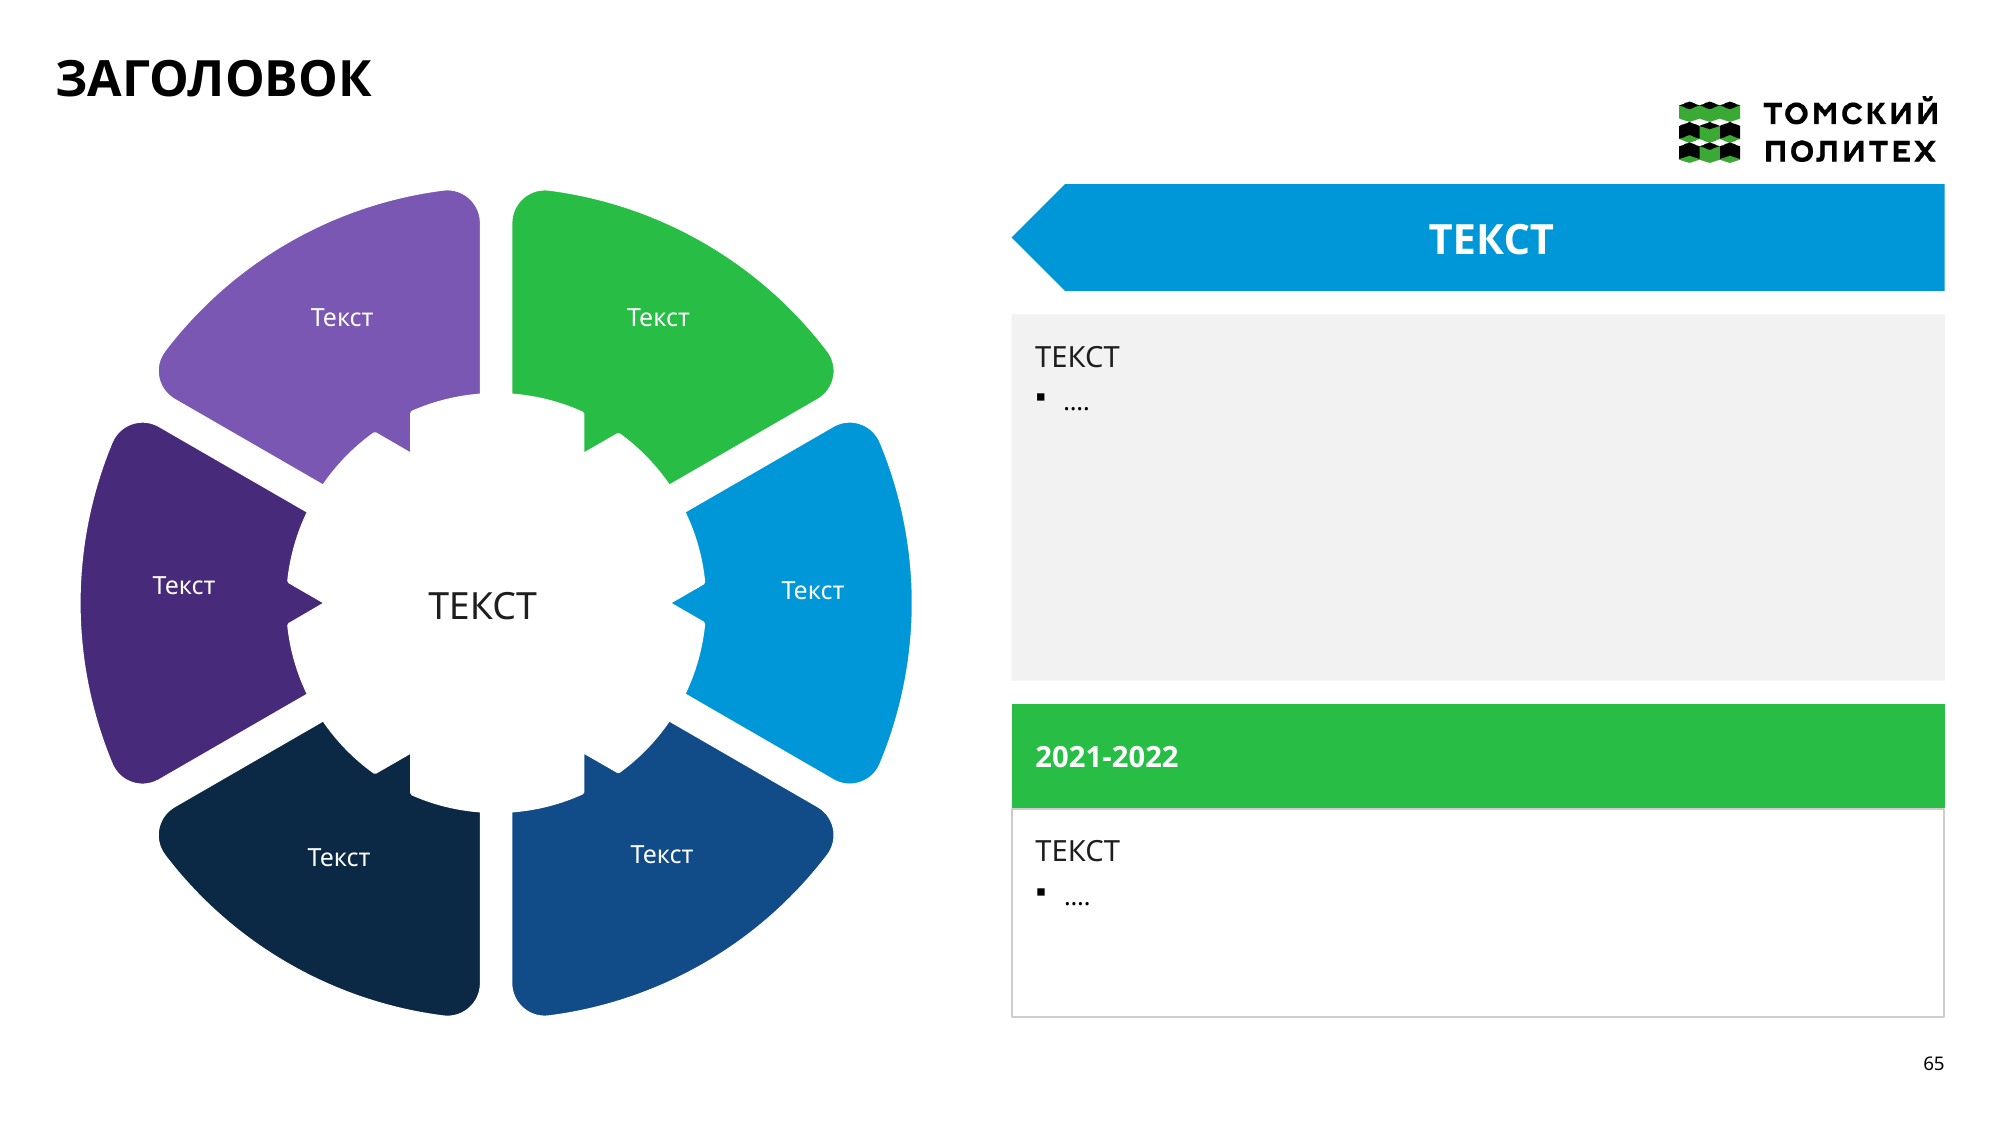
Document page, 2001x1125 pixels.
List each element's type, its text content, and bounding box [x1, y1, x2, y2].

text_box ТЕКСТ …. [1010, 312, 1947, 683]
text_box 2021-2022 [1010, 702, 1947, 810]
text_box ТЕКСТ …. [1010, 810, 1946, 1019]
text_box ЗАГОЛОВОК [55, 46, 1469, 107]
text_box ТЕКСТ [1009, 181, 1947, 293]
picture [1679, 96, 1937, 163]
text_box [56, 184, 915, 1018]
slide_number 65 [1431, 1034, 1960, 1095]
